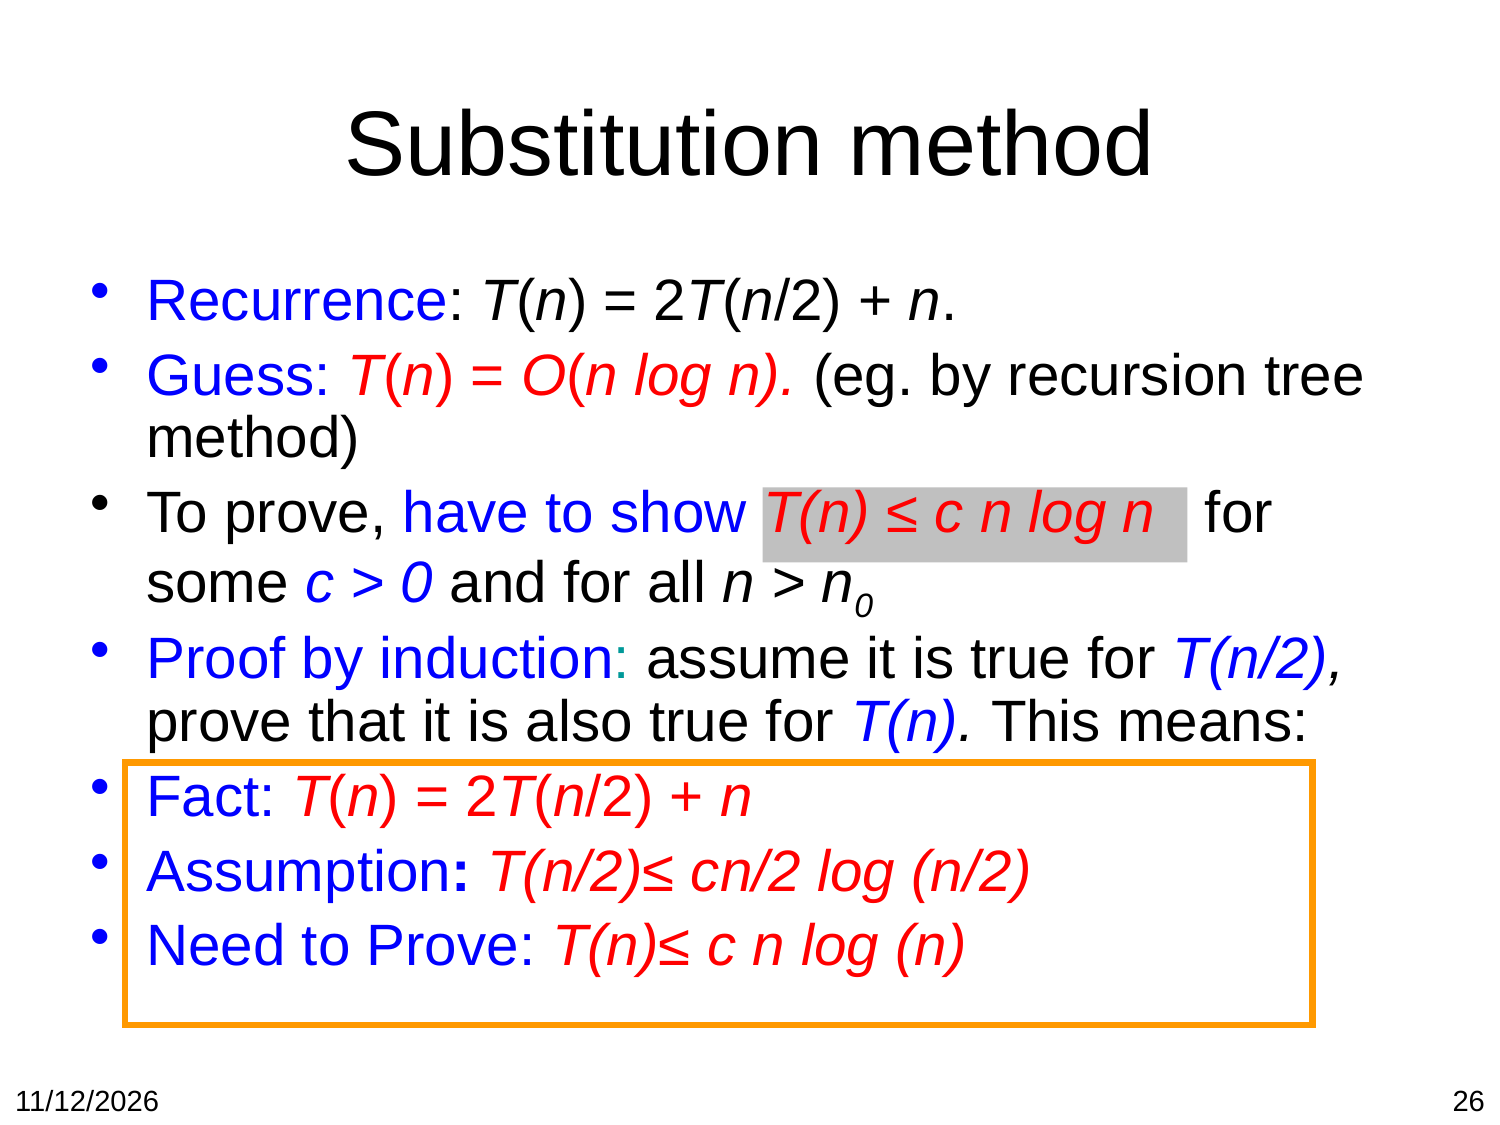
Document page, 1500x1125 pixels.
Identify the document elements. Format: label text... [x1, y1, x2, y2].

text_box [124, 762, 1313, 1025]
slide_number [0, 1074, 351, 1125]
list Recurrence: T(n) = 2T(n/2) + n. Guess: T(n) = O(n log n). (eg. by recursion tree method) To prove, have to show T(n) ≤ c n log n for some c > 0 and for all n > n0 Proof by induction: assume it is true for T(n/2), prove that it is also true for T(n). This means: Fact: T(n) = 2T(n/2) + n Assumption: T(n/2)≤ cn/2 log (n/2) Need to Prove: T(n)≤ c n log (n) [74, 262, 1426, 1006]
title Substitution method [74, 44, 1426, 233]
slide_number 26 [1149, 1074, 1500, 1125]
